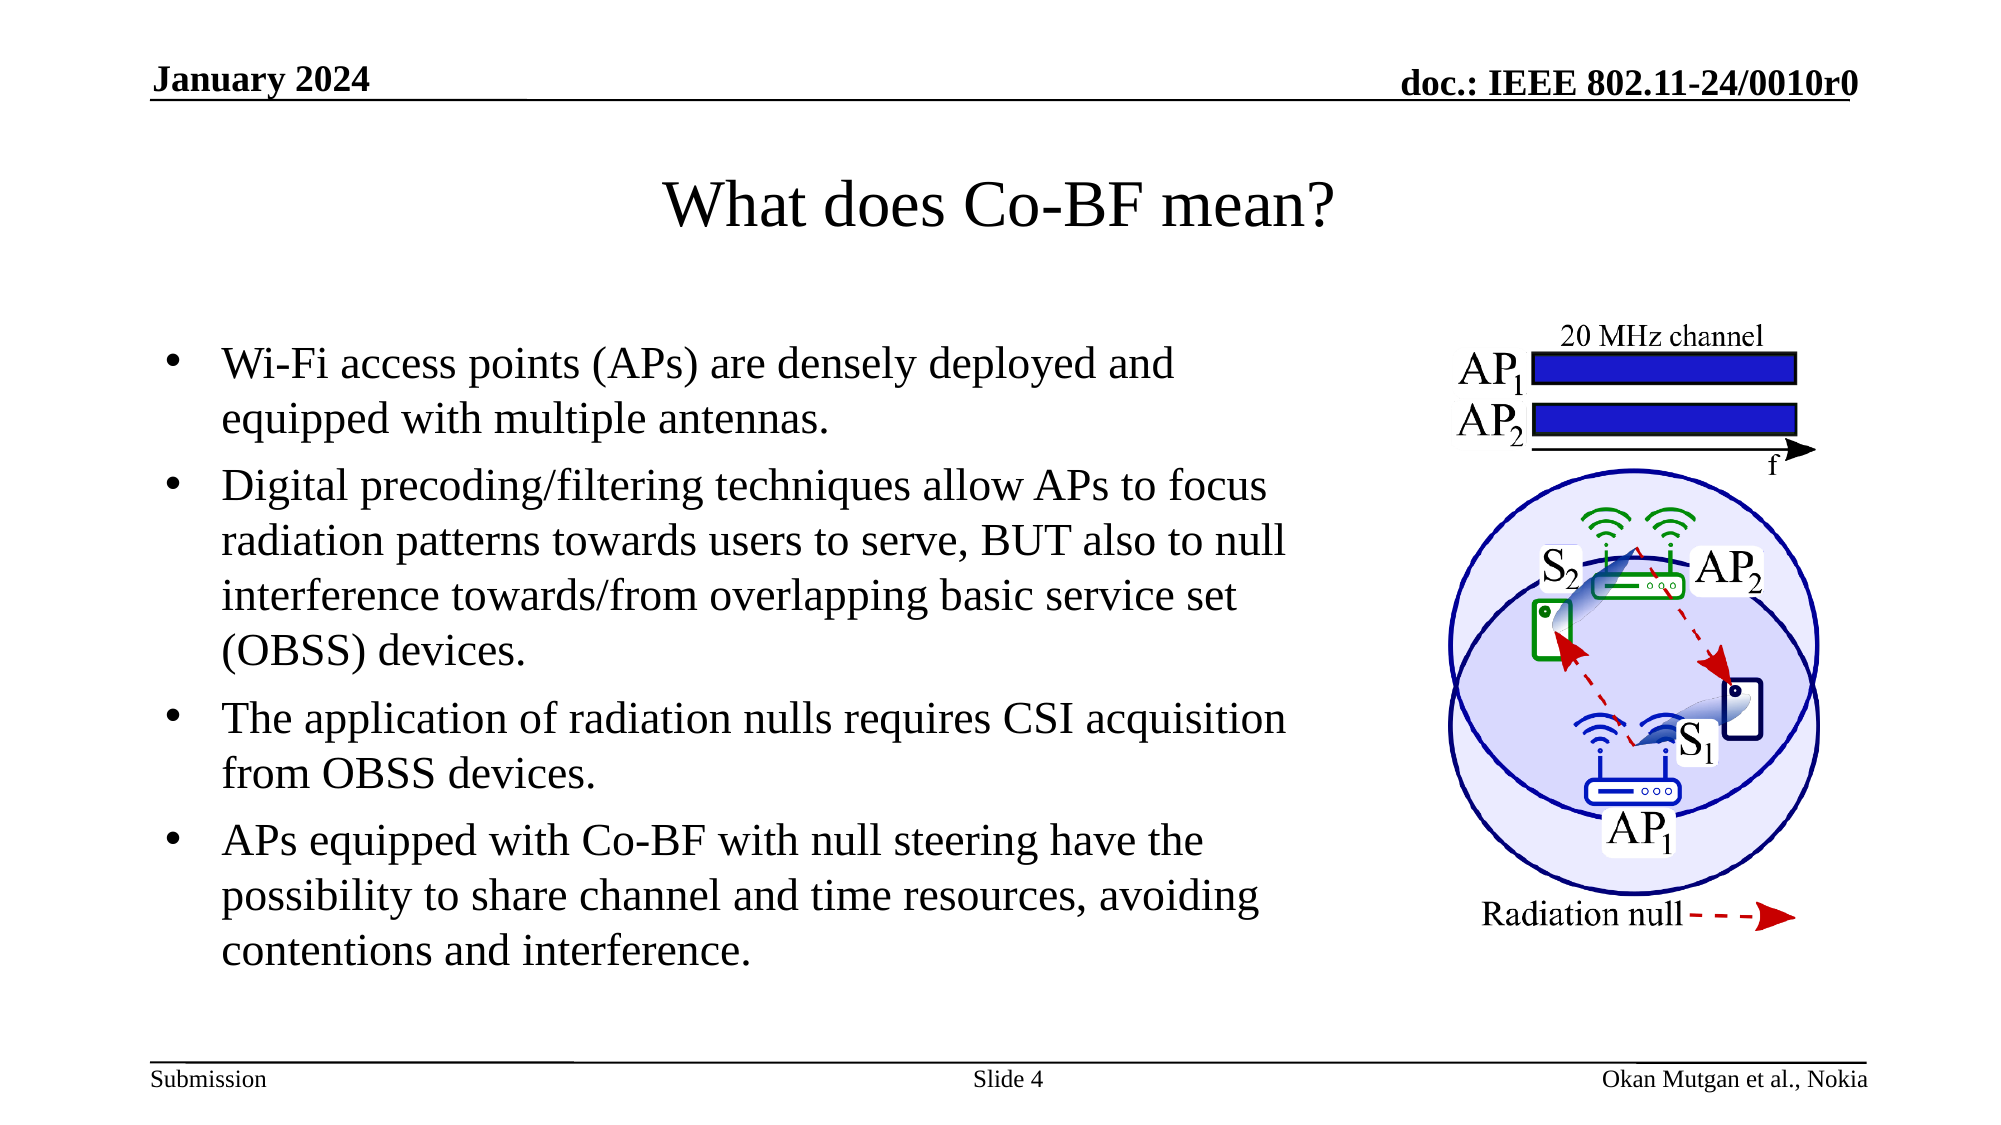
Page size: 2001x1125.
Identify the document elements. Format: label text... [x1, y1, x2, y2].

picture [1448, 324, 1820, 932]
slide_number Slide 4 [950, 1061, 1067, 1123]
footer Okan Mutgan et al., Nokia [1171, 1061, 1869, 1093]
title What does Co-BF mean? [149, 112, 1850, 288]
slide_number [152, 54, 563, 100]
list Wi-Fi access points (APs) are densely deployed and equipped with multiple antennas. Digital precoding/filtering techniques allow APs to focus radiation patterns towards users to serve, BUT also to null interference towards/from overlapping basic service set (OBSS) devices. The application of radiation nulls requires CSI acquisition from OBSS devices. APs equipped with Co-BF with null steering have the possibility to share channel and time resources, avoiding contentions and interference. [149, 324, 1320, 1000]
